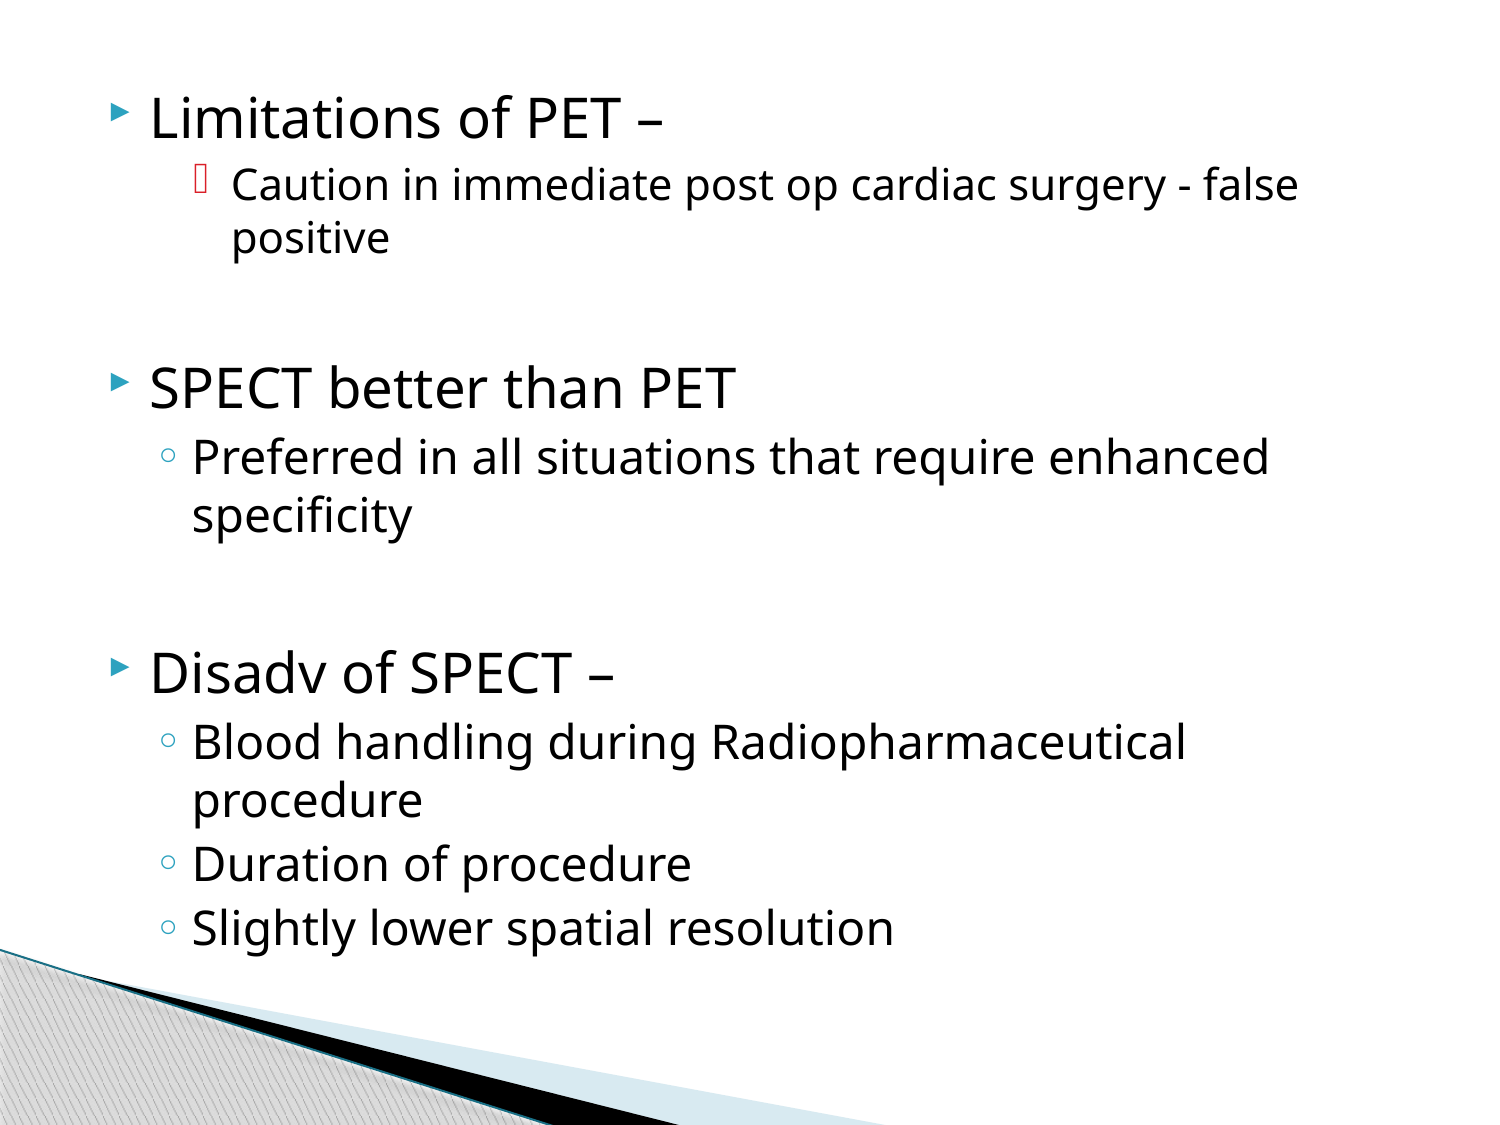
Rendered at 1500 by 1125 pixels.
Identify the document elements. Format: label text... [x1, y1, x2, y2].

list Limitations of PET – Caution in immediate post op cardiac surgery - false positive SPECT better than PET Preferred in all situations that require enhanced specificity Disadv of SPECT – Blood handling during Radiopharmaceutical procedure Duration of procedure Slightly lower spatial resolution [75, 75, 1425, 986]
